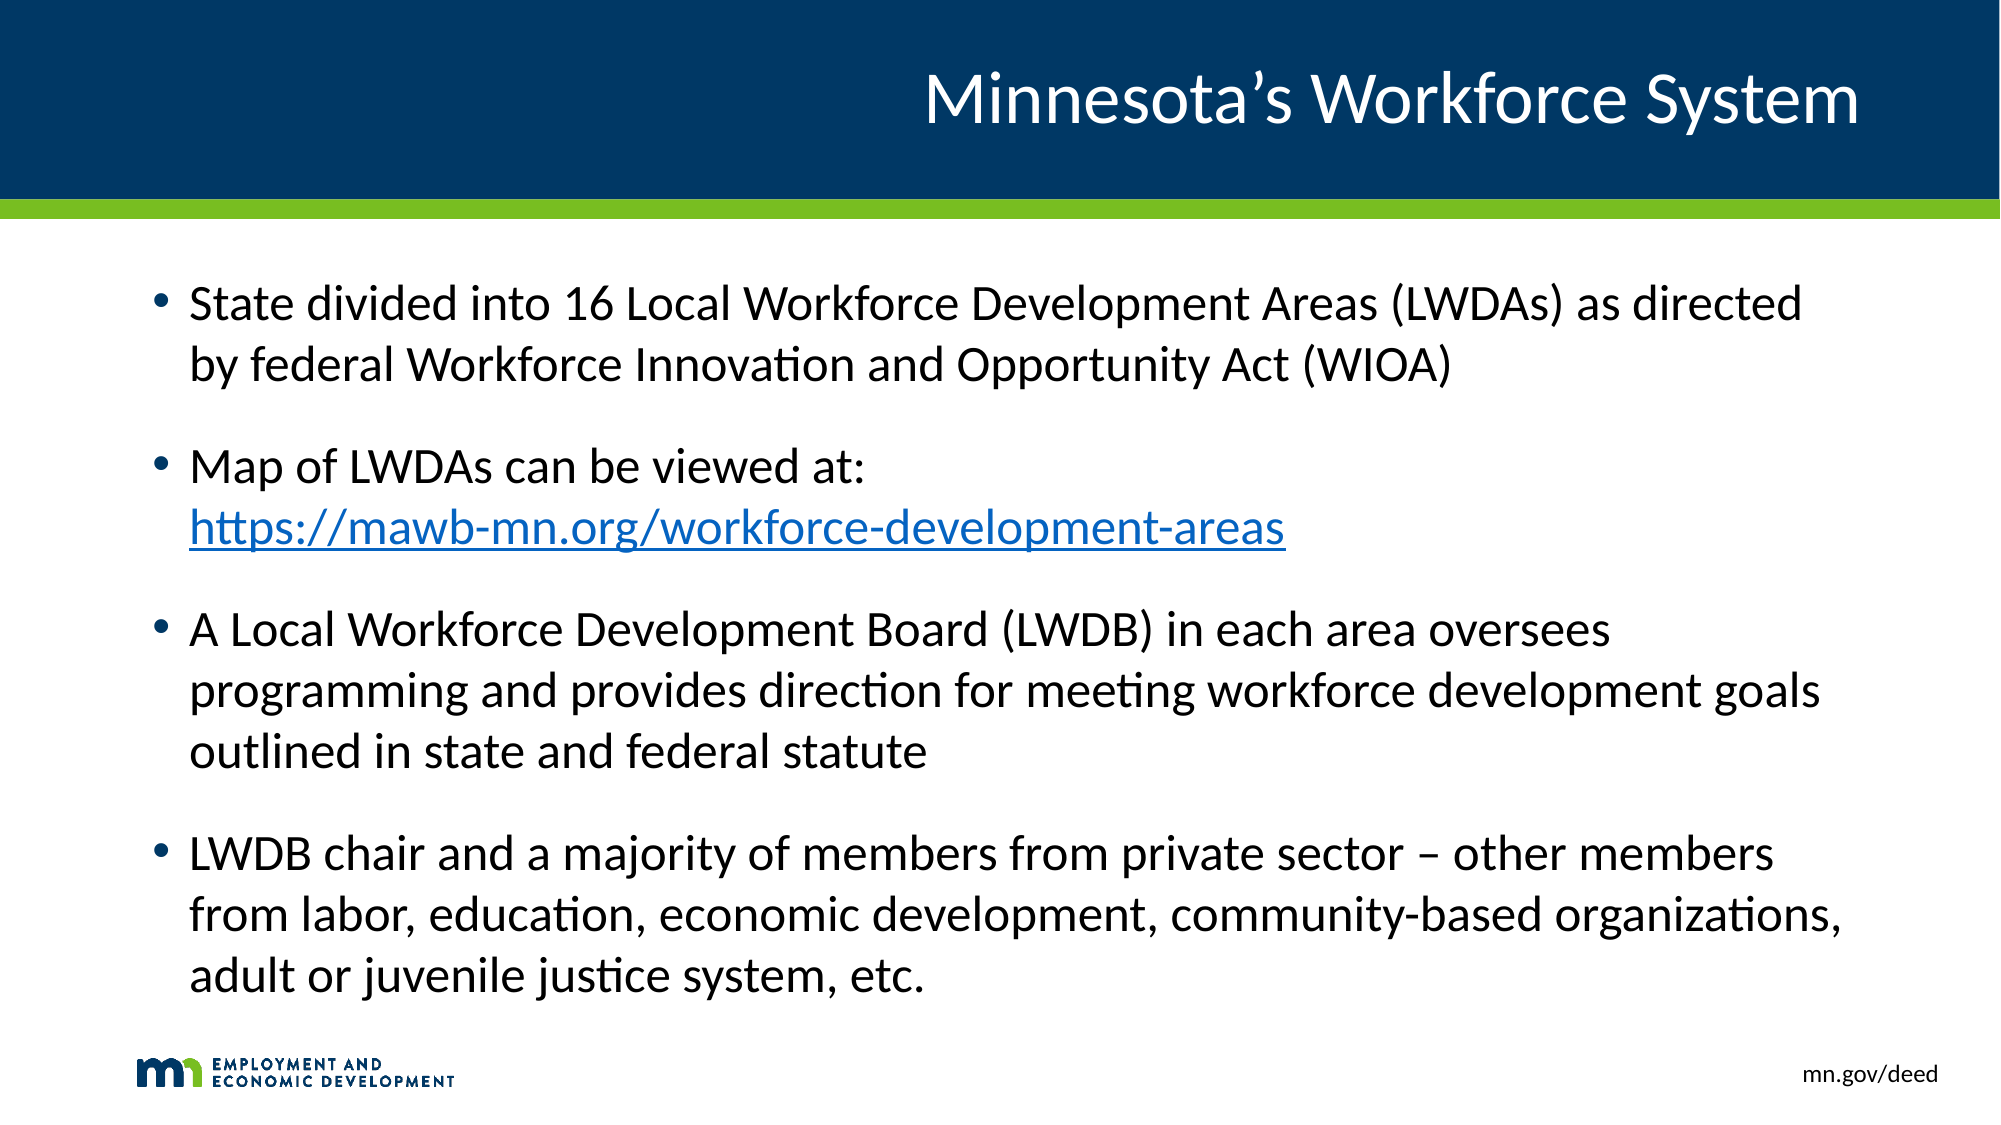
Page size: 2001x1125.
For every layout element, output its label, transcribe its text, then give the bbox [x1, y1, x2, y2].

title Minnesota’s Workforce System [137, 0, 1863, 200]
footer mn.gov/deed [1037, 1042, 1955, 1103]
picture [137, 1058, 454, 1087]
list State divided into 16 Local Workforce Development Areas (LWDAs) as directed by federal Workforce Innovation and Opportunity Act (WIOA) Map of LWDAs can be viewed at: https://mawb-mn.org/workforce-development-areas A Local Workforce Development Board (LWDB) in each area oversees programming and provides direction for meeting workforce development goals outlined in state and federal statute LWDB chair and a majority of members from private sector – other members from labor, education, economic development, community-based organizations, adult or juvenile justice system, etc. [137, 261, 1863, 1014]
